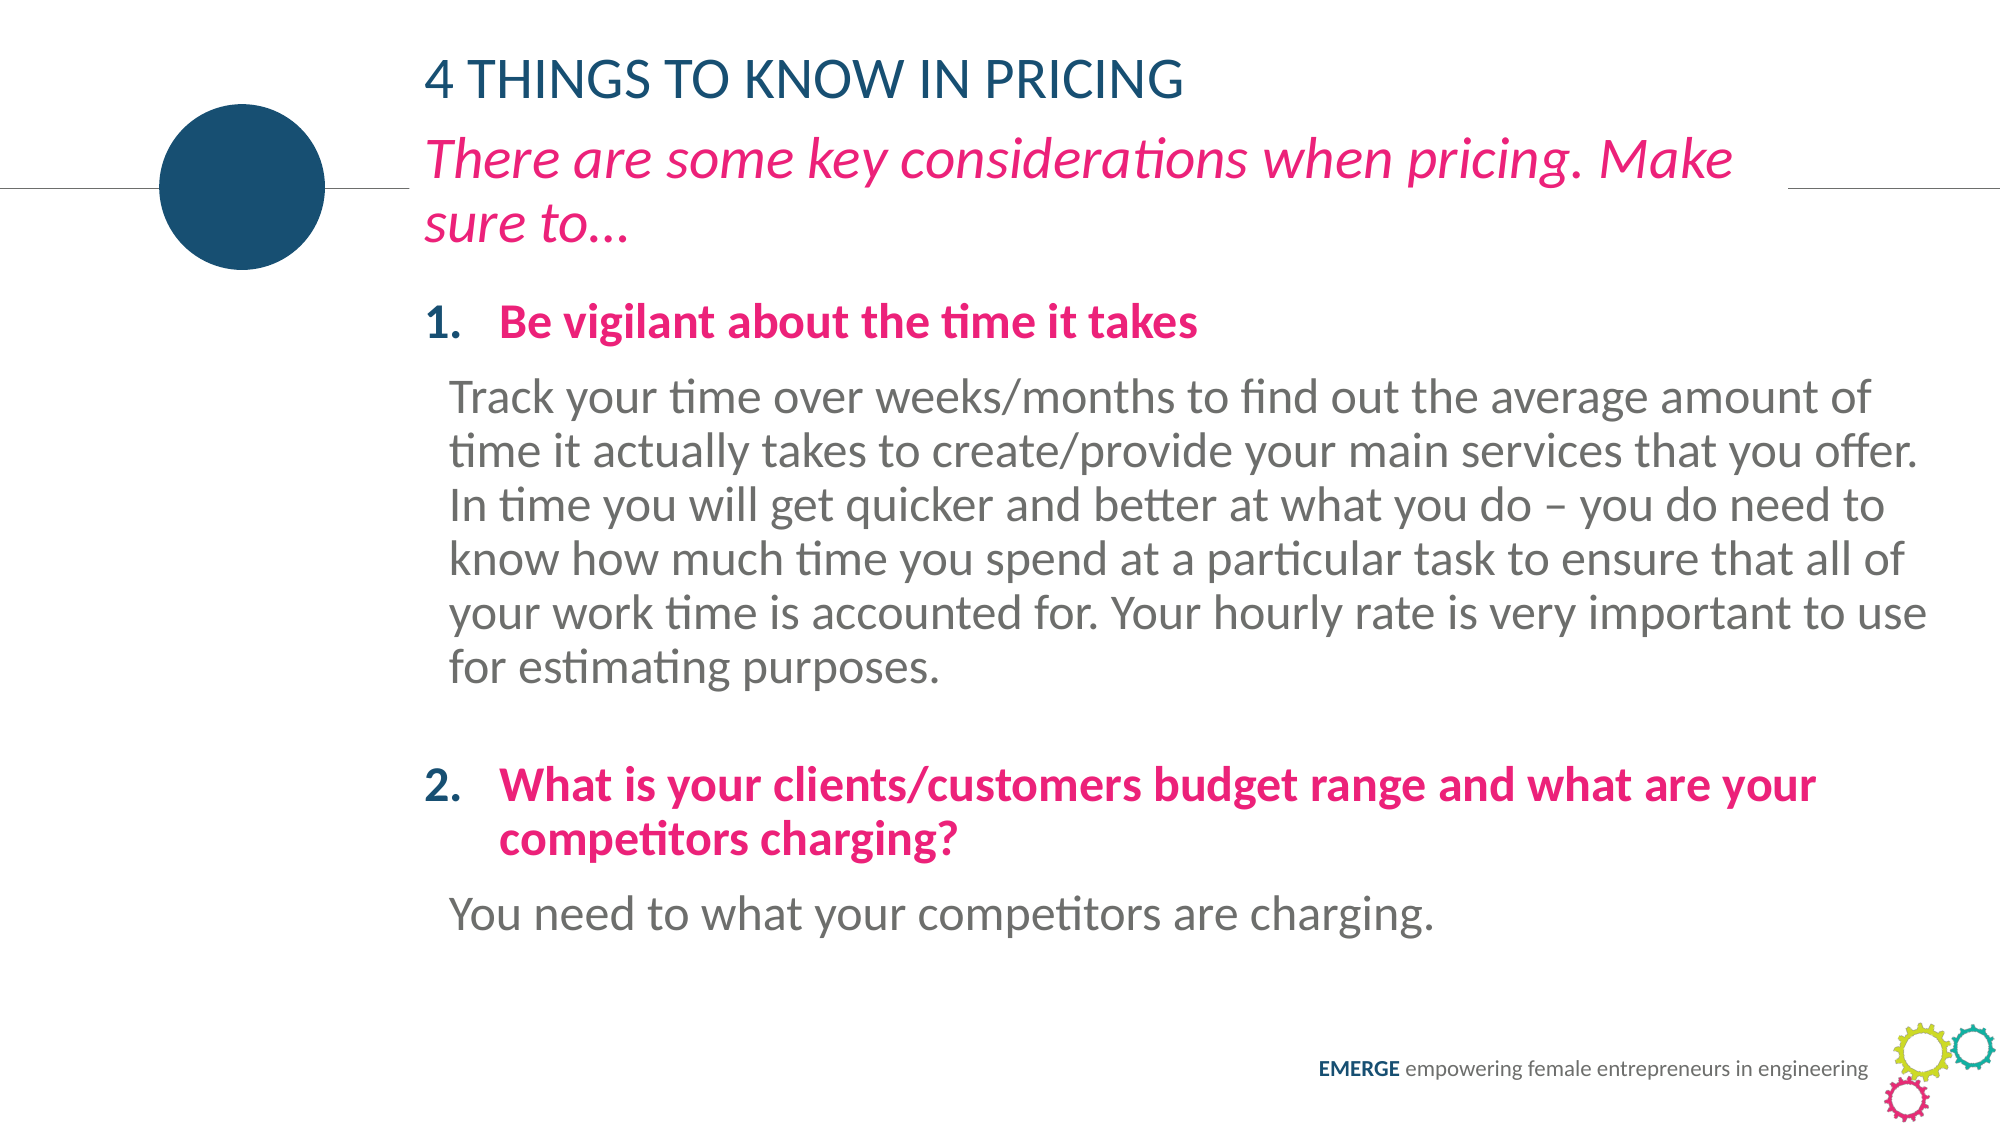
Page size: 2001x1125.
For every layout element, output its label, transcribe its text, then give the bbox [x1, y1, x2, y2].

picture [1865, 995, 2001, 1125]
list Be vigilant about the time it takes Track your time over weeks/months to find out the average amount of time it actually takes to create/provide your main services that you offer. In time you will get quicker and better at what you do – you do need to know how much time you spend at a particular task to ensure that all of your work time is accounted for. Your hourly rate is very important to use for estimating purposes. What is your clients/customers budget range and what are your competitors charging? You need to what your competitors are charging. [409, 287, 1976, 923]
list 4 THINGS TO KNOW IN PRICING There are some key considerations when pricing. Make sure to… [409, 39, 1788, 264]
